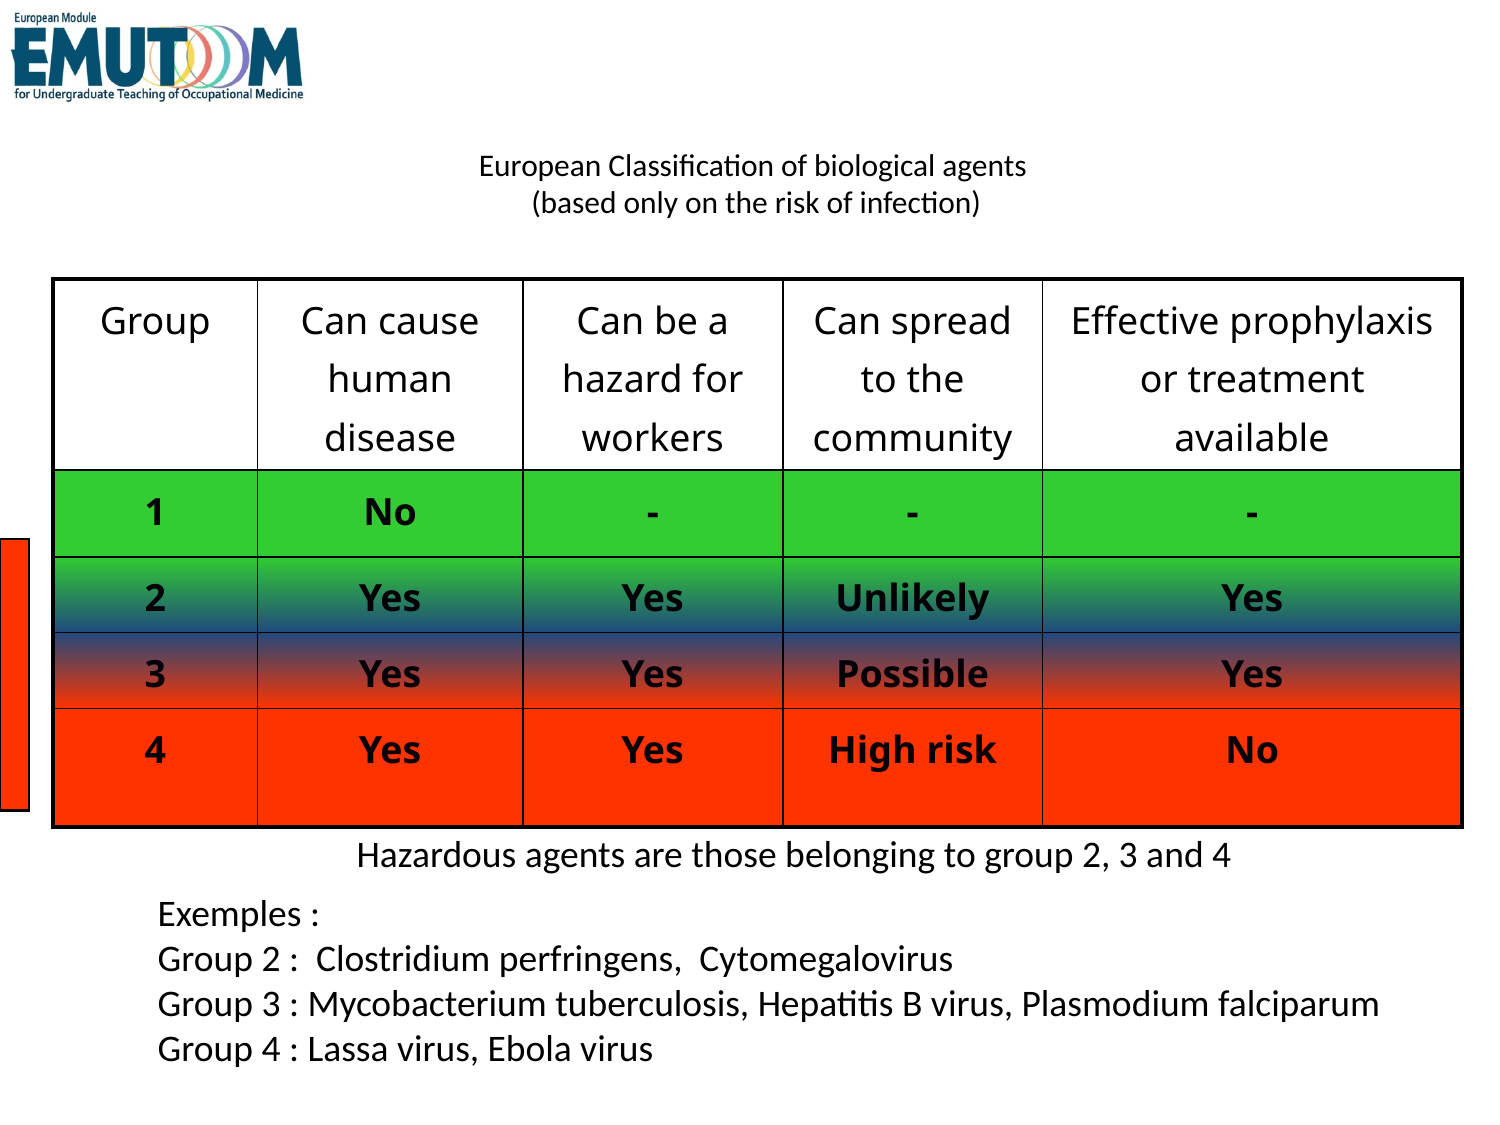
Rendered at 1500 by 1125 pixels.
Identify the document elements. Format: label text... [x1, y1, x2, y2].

table_cell Possible [784, 633, 1042, 708]
text_box Hazardous agents are those belonging to group 2, 3 and 4 [341, 822, 1248, 881]
table_cell Yes [258, 709, 522, 825]
table_cell No [1043, 709, 1460, 825]
text_box Exemples : Group 2 : Clostridium perfringens, Cytomegalovirus Group 3 : Mycobacterium tuberculosis, Hepatitis B virus, Plasmodium falciparum Group 4 : Lassa virus, Ebola virus [142, 881, 1397, 1077]
table_cell Yes [524, 633, 782, 708]
table_cell Yes [524, 709, 782, 822]
table_cell High risk [784, 709, 1042, 822]
table_cell Yes [1043, 633, 1460, 708]
table_cell Yes [258, 558, 522, 632]
table_cell Unlikely [784, 558, 1042, 632]
table_cell Yes [258, 633, 522, 708]
table_cell No [258, 471, 522, 556]
text_box [0, 538, 30, 811]
table_cell Yes [524, 558, 782, 632]
table_cell 2 [55, 558, 257, 632]
table_cell - [784, 471, 1042, 556]
picture [0, 0, 306, 111]
table_cell 3 [55, 633, 257, 708]
table_header Group [55, 281, 257, 469]
title European Classification of biological agents (based only on the risk of infection) [183, 137, 1330, 228]
table_header Can be a hazard for workers [524, 281, 782, 469]
table_header Effective prophylaxis or treatment available [1043, 281, 1460, 469]
table_cell 1 [55, 471, 257, 556]
table_cell - [524, 471, 782, 556]
table_cell Yes [1043, 558, 1460, 632]
table_cell - [1043, 471, 1460, 556]
table_cell 4 [55, 709, 257, 825]
table_header Can cause human disease [258, 281, 522, 469]
table_header Can spread to the community [784, 281, 1042, 469]
